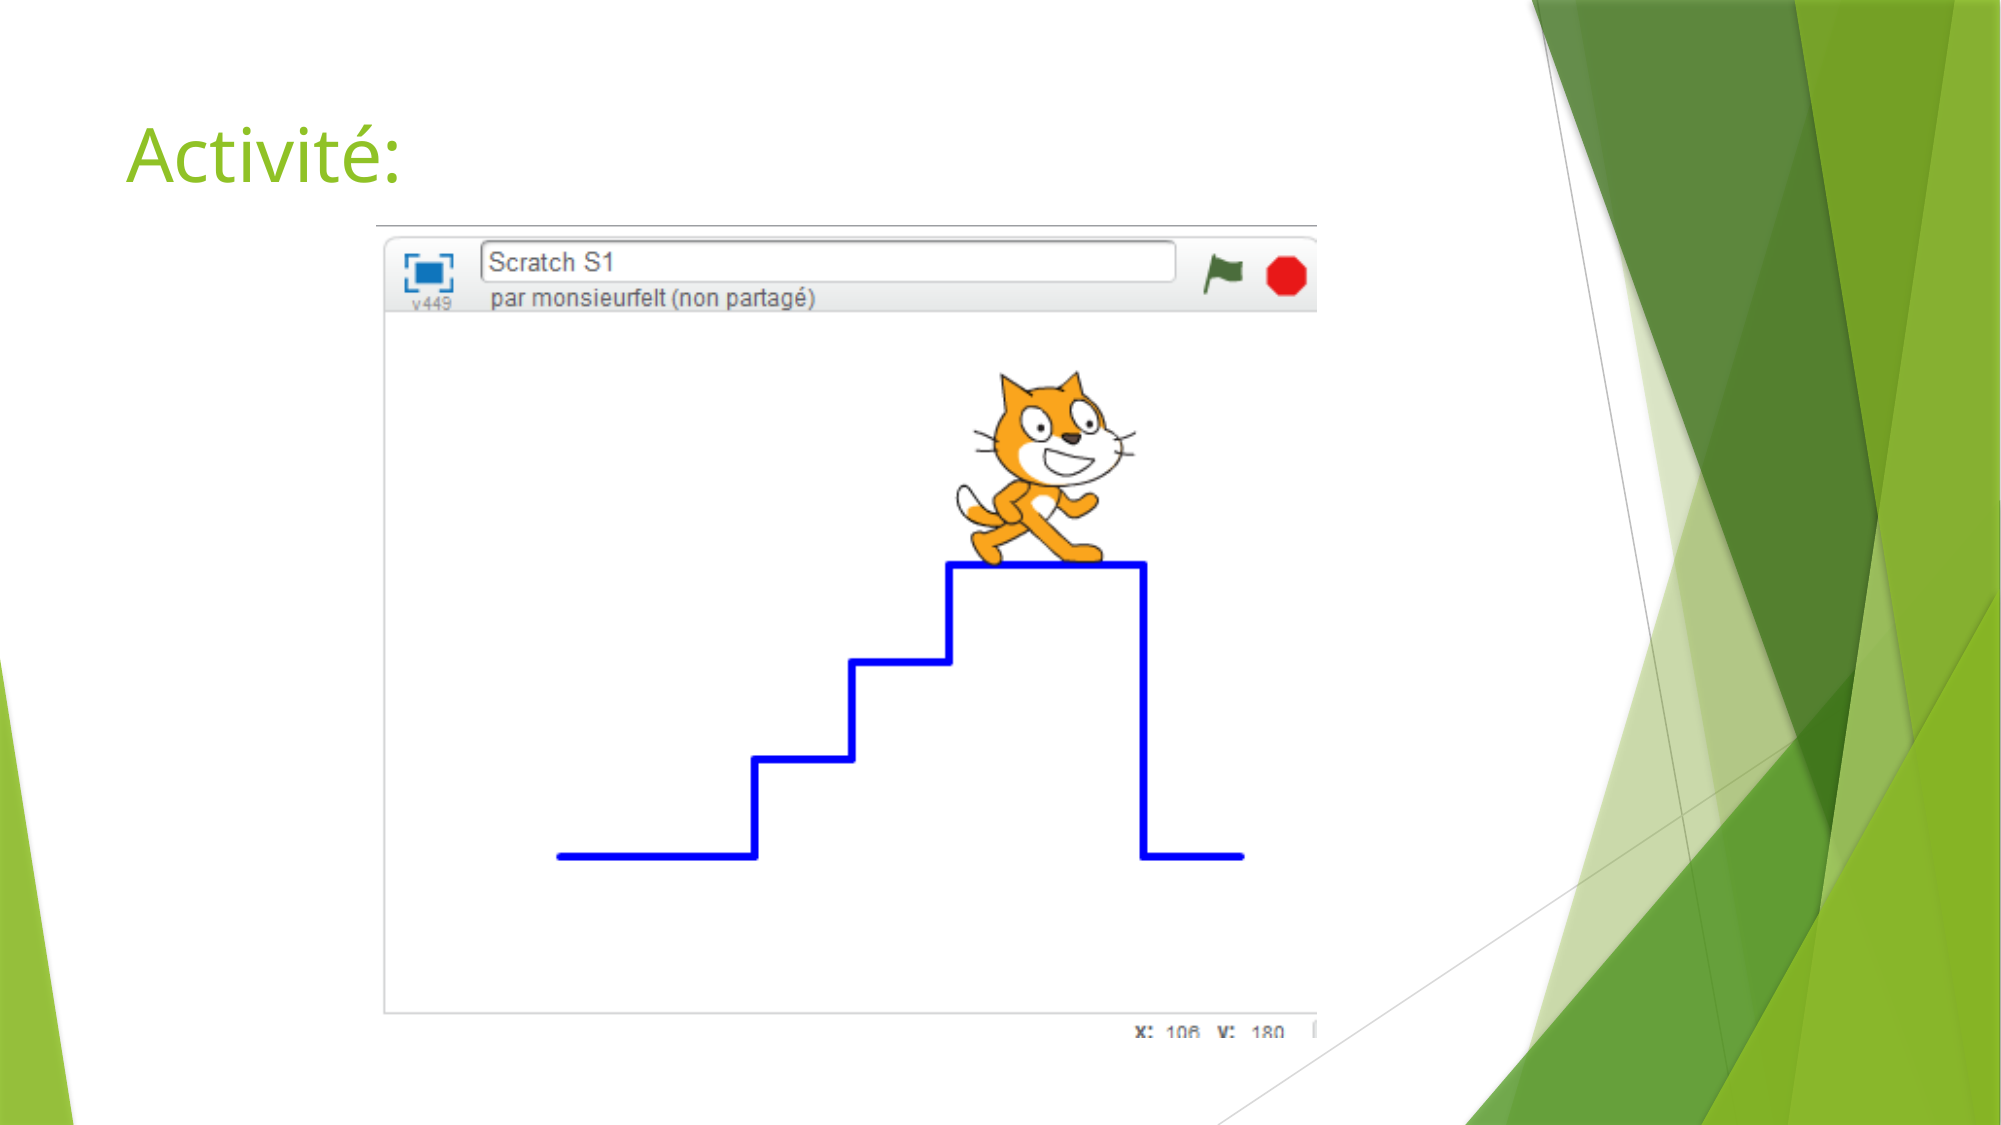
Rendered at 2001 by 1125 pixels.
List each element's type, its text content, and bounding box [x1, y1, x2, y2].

title Activité: [111, 99, 1522, 317]
picture [375, 224, 1318, 1039]
